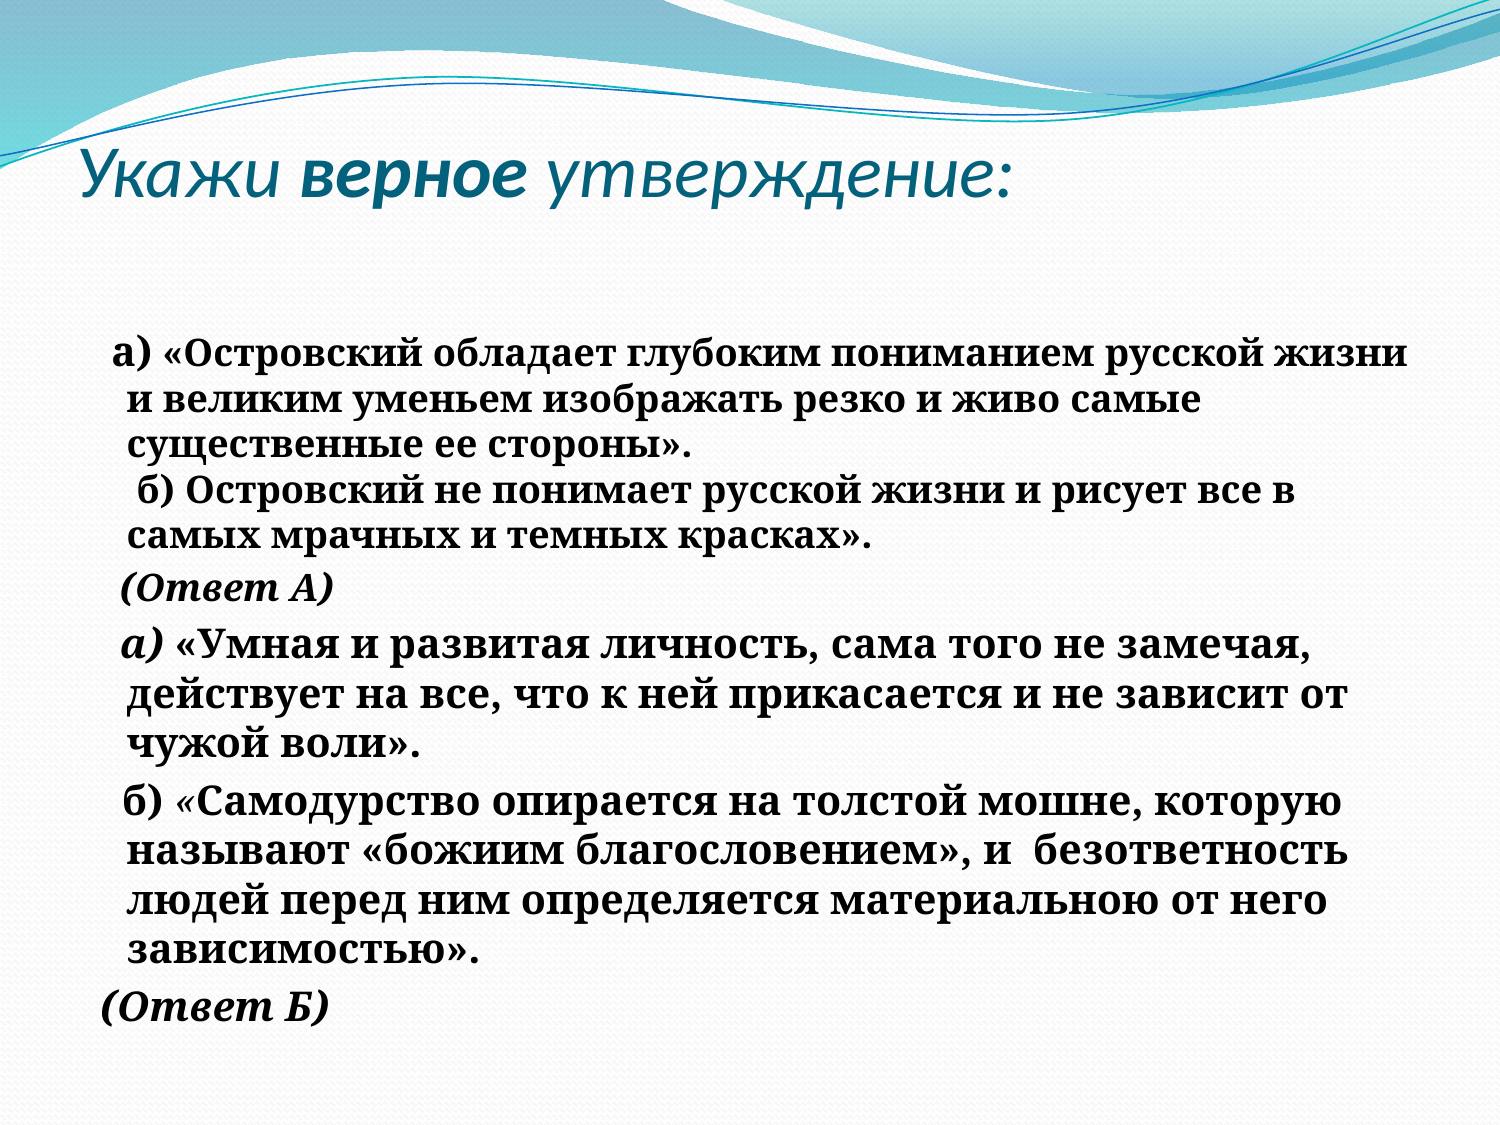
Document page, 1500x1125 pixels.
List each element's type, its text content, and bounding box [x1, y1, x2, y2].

list а) «Островский обладает глубоким пониманием русской жизни и великим уменьем изображать резко и живо самые существенные ее стороны». б) Островский не понимает русской жизни и рисует все в самых мрачных и темных красках». (Ответ А) а) «Умная и развитая личность, сама того не замечая, действует на все, что к ней прикасается и не зависит от чужой воли». б) «Самодурство опирается на толстой мошне, которую называют «божиим благословением», и безответность людей перед ним определяется материальною от него зависимостью». (Ответ Б) [75, 317, 1425, 1038]
title Укажи верное утверждение: [75, 115, 1425, 303]
